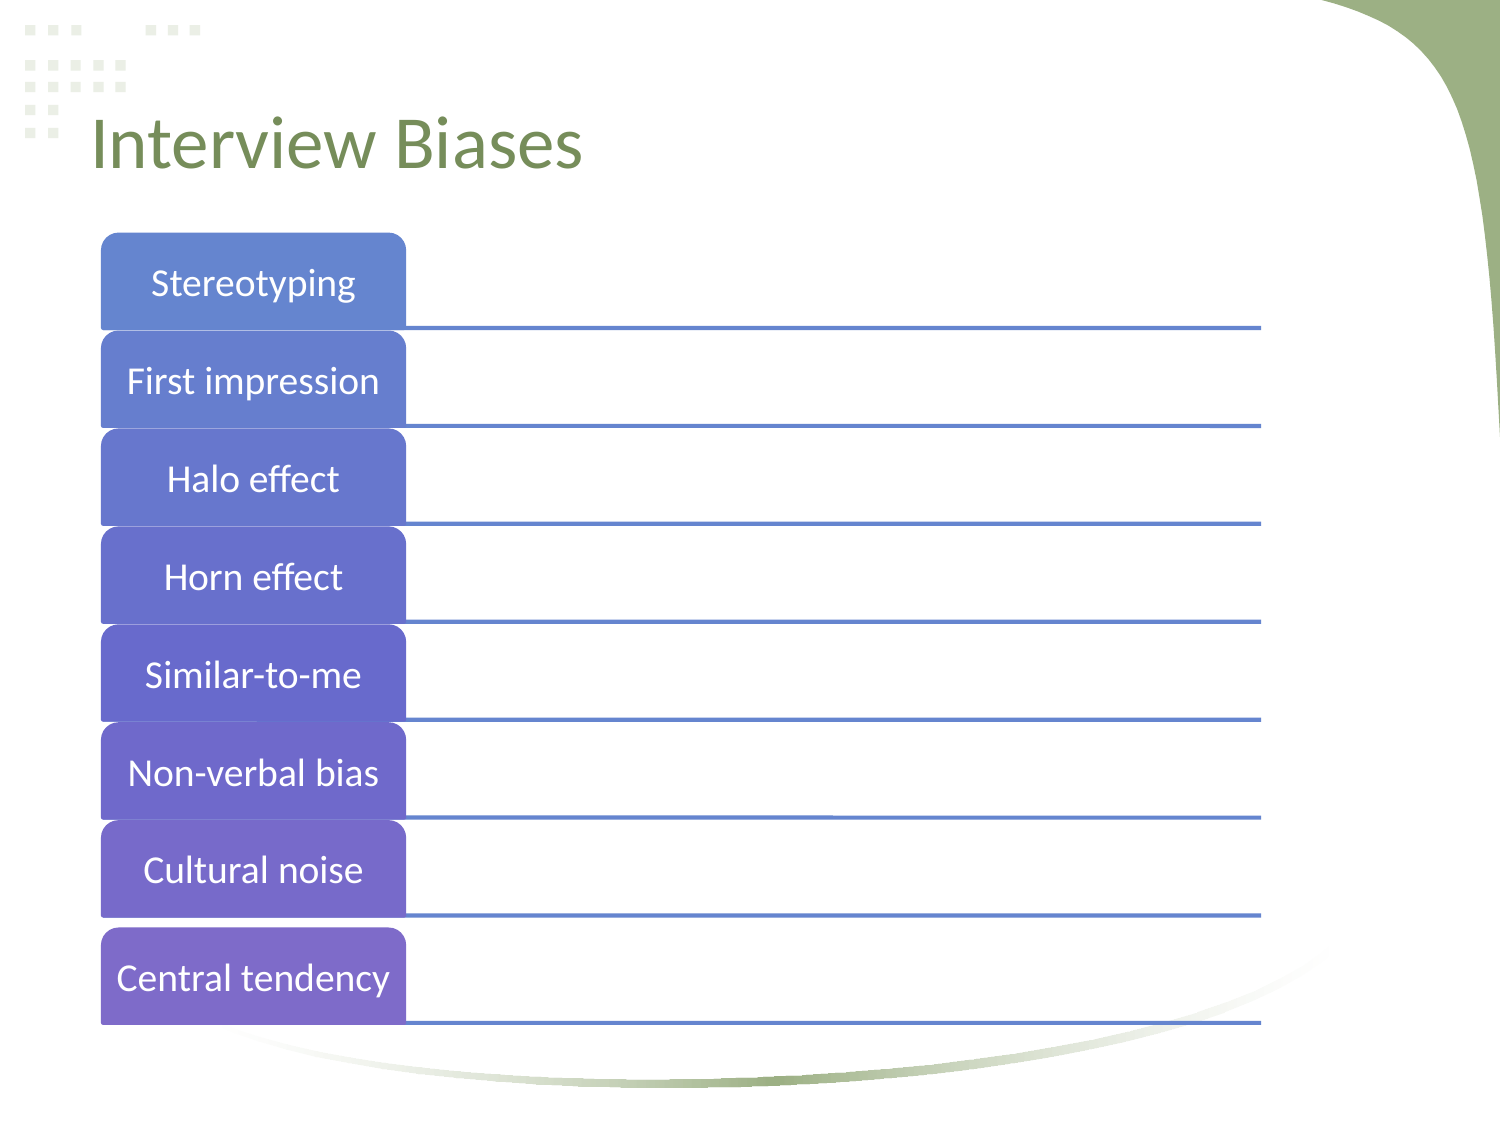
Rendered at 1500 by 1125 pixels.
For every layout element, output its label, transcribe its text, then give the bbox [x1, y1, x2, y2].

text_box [102, 234, 1262, 1033]
title Interview Biases [75, 45, 1425, 233]
